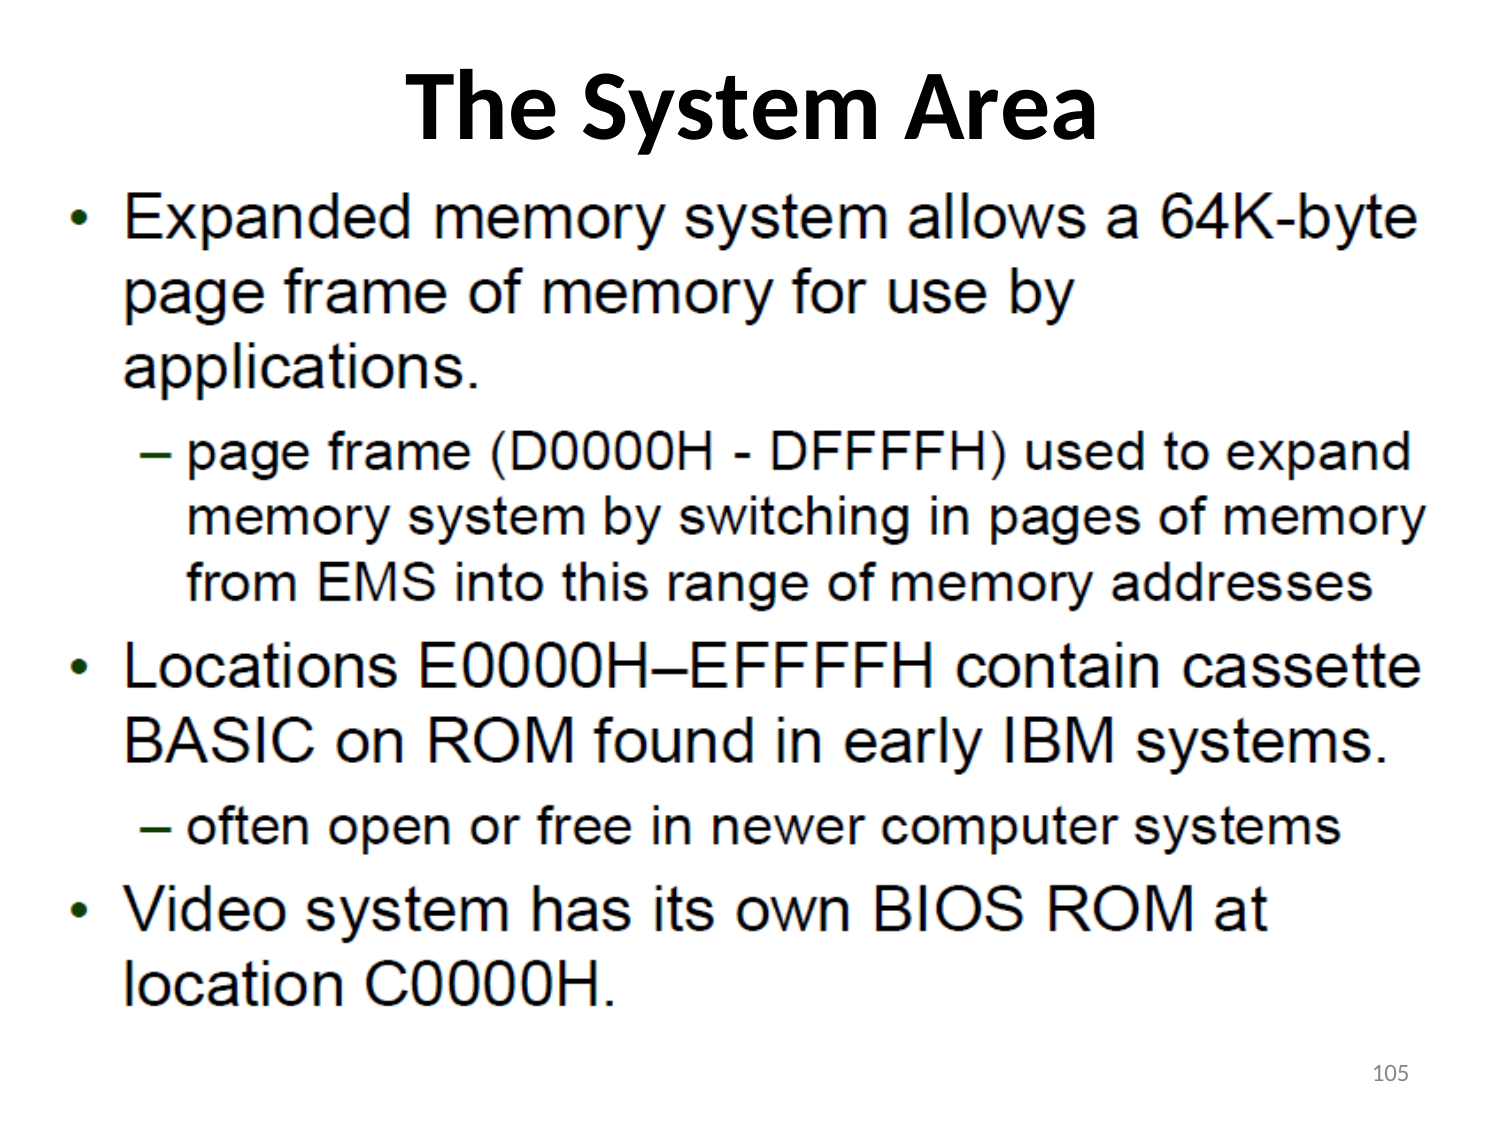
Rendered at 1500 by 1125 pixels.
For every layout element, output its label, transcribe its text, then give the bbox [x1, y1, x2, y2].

text_box [50, 169, 1438, 1025]
title The System Area [112, 39, 1388, 169]
slide_number 105 [1367, 1056, 1415, 1090]
